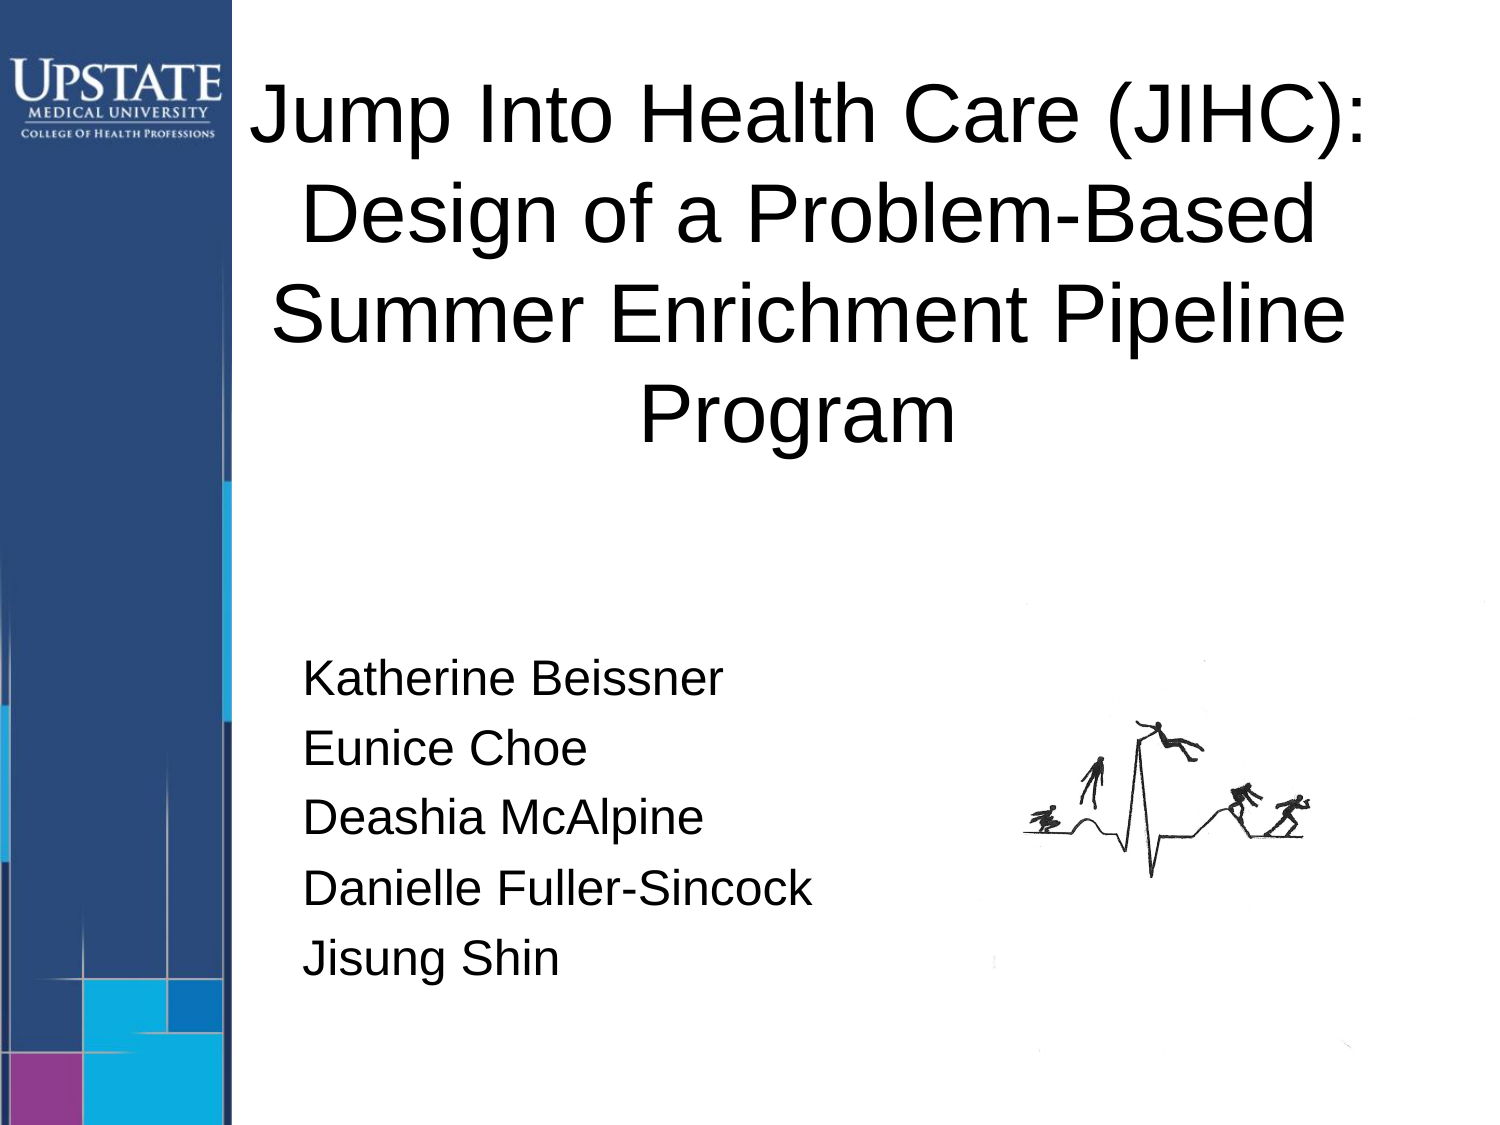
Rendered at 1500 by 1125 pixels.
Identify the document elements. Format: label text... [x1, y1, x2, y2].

subtitle Katherine Beissner Eunice Choe Deashia McAlpine Danielle Fuller-Sincock Jisung Shin [287, 637, 869, 1013]
picture [874, 590, 1490, 1066]
title Jump Into Health Care (JIHC): Design of a Problem-Based Summer Enrichment Pipeline Program [232, 37, 1388, 591]
picture [0, 0, 232, 1125]
